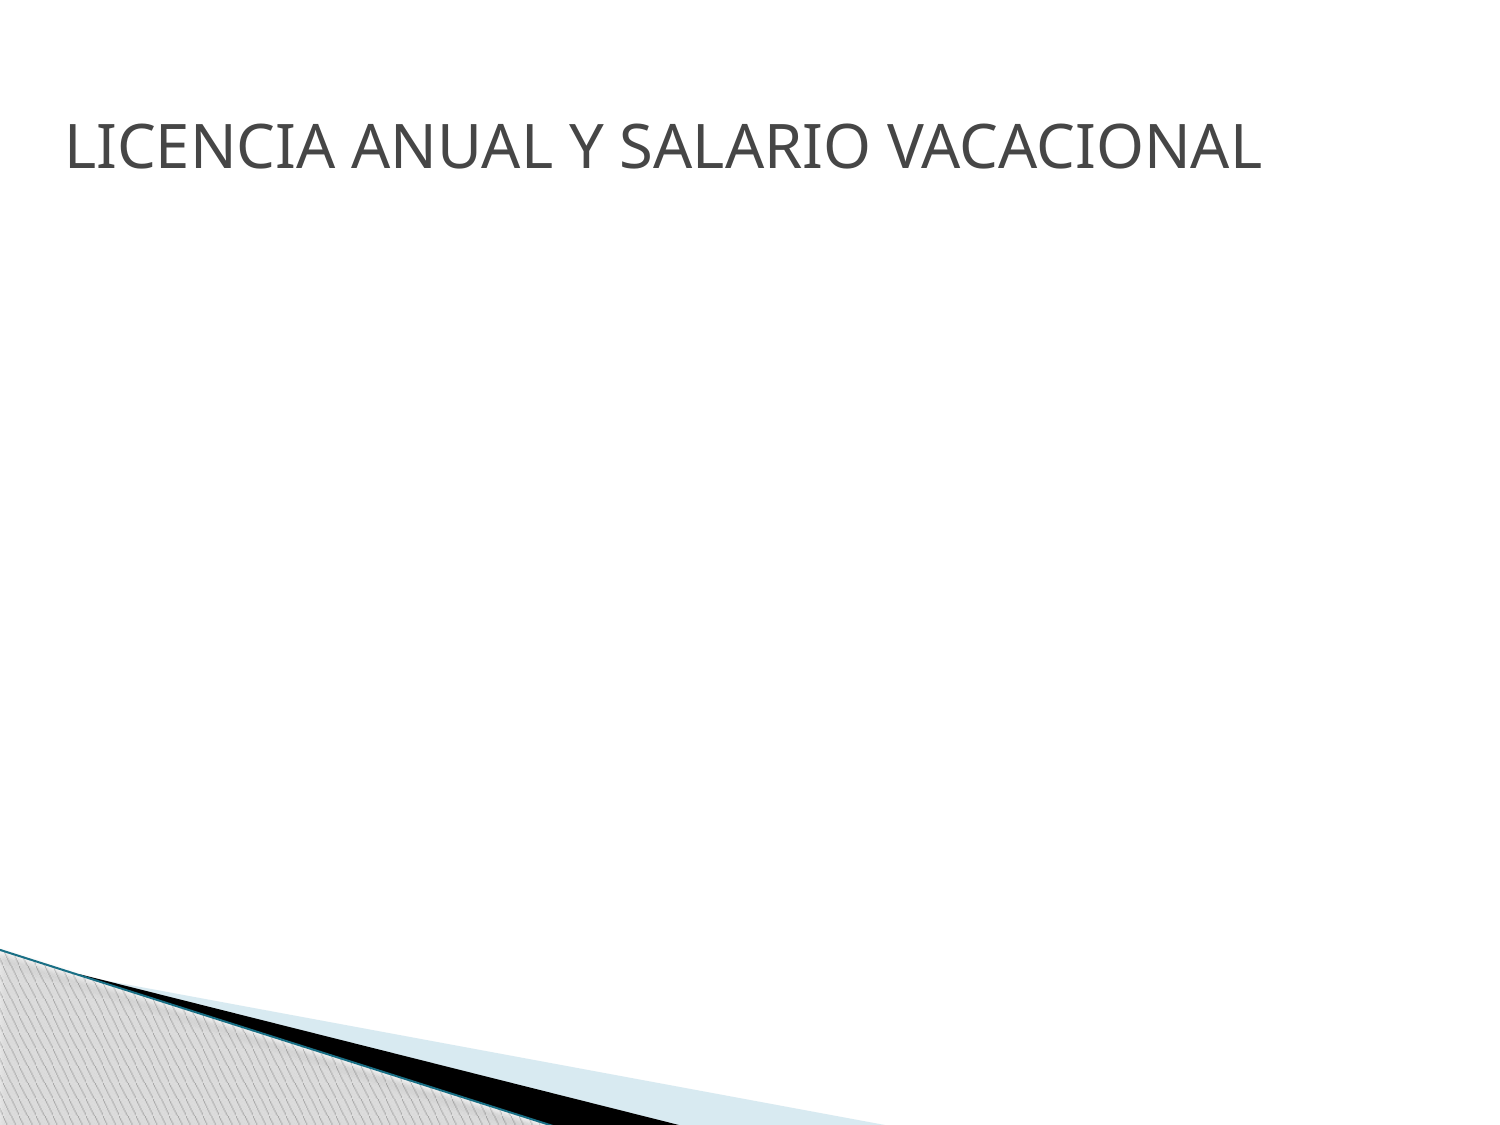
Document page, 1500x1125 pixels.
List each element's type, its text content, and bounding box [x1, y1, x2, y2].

title LICENCIA ANUAL Y SALARIO VACACIONAL [49, 75, 1475, 213]
